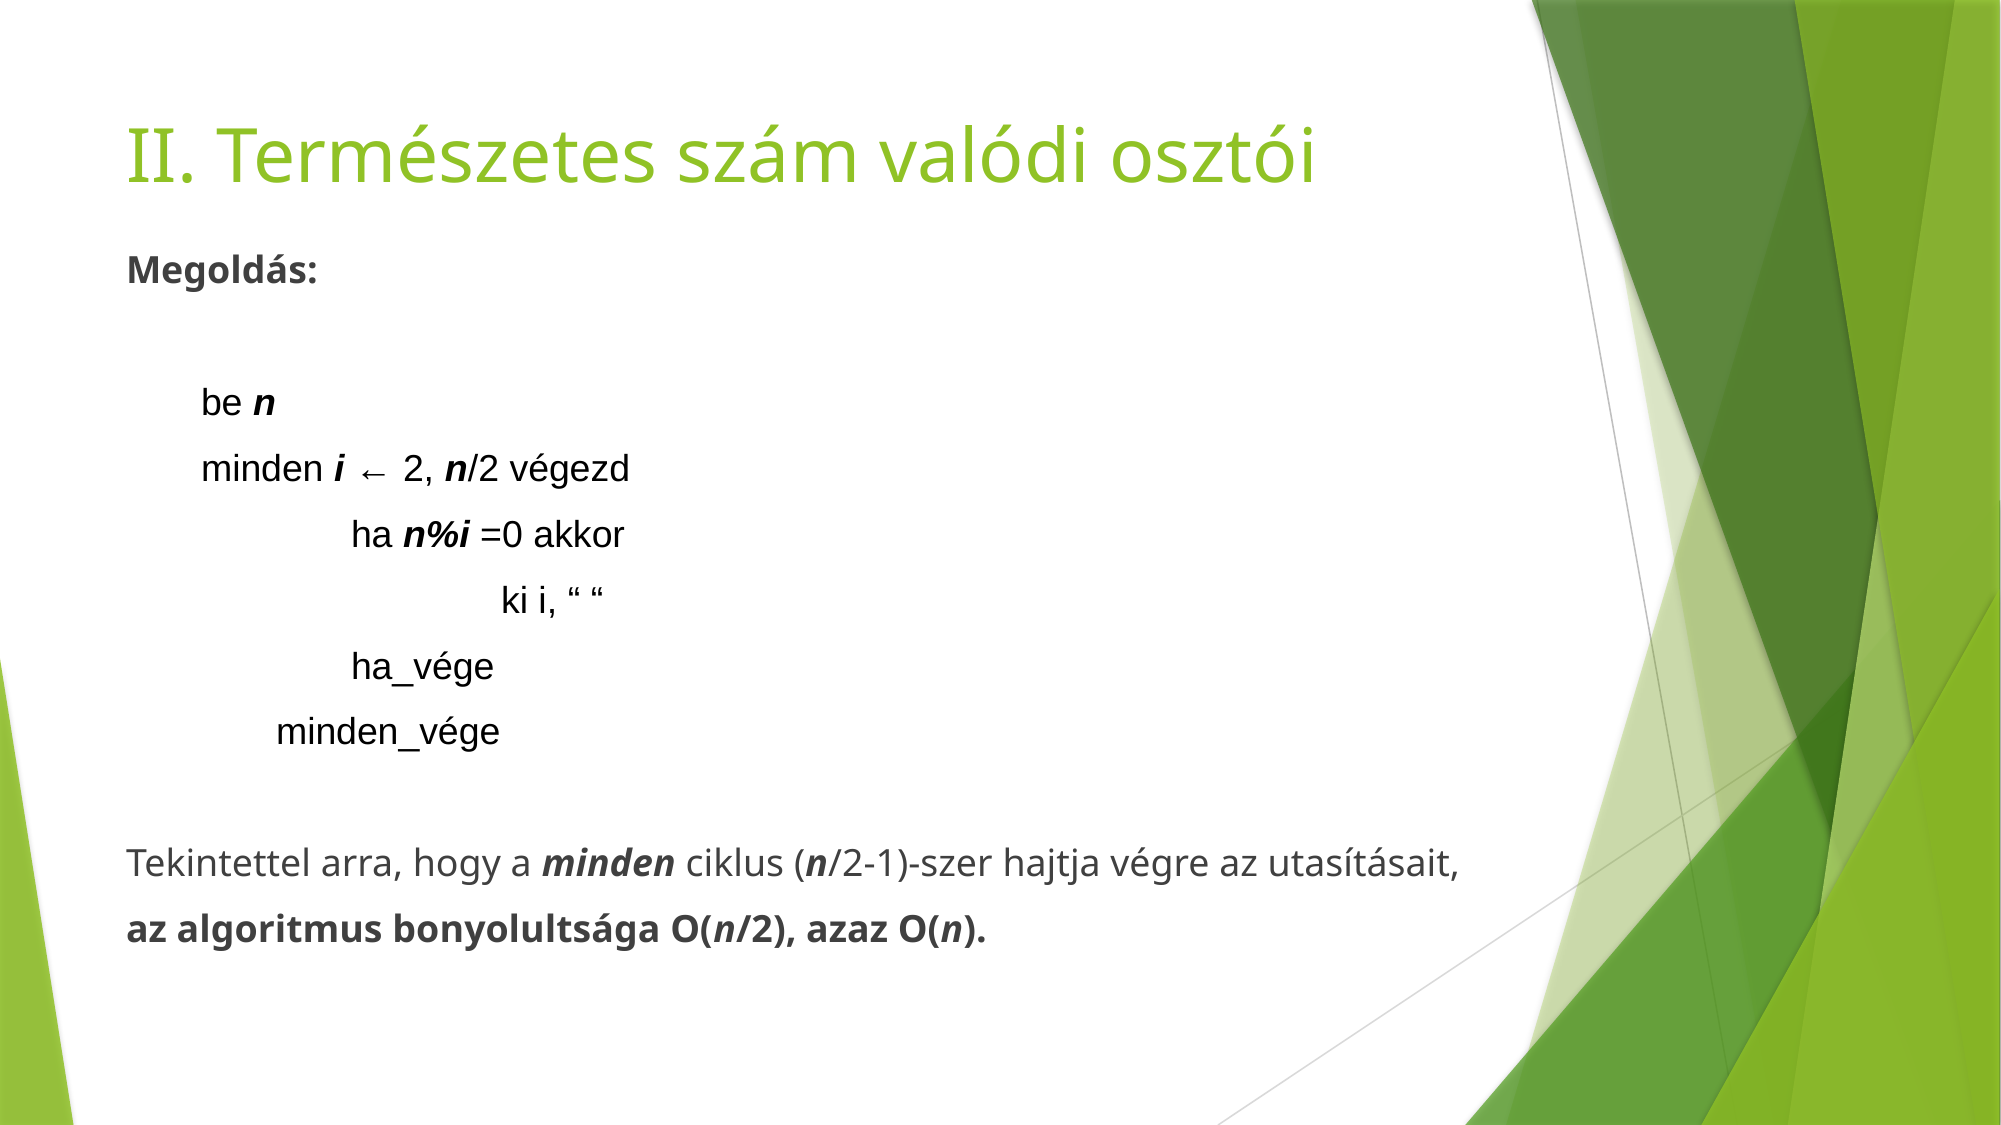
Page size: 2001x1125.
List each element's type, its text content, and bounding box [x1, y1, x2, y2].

list Megoldás: be n minden i ← 2, n/2 végezd ha n%i =0 akkor ki i, “ “ ha_vége minden_vége Tekintettel arra, hogy a minden ciklus (n/2-1)-szer hajtja végre az utasításait, az algoritmus bonyolultsága O(n/2), azaz O(n). [111, 239, 1522, 978]
title II. Természetes szám valódi osztói [111, 99, 1522, 239]
